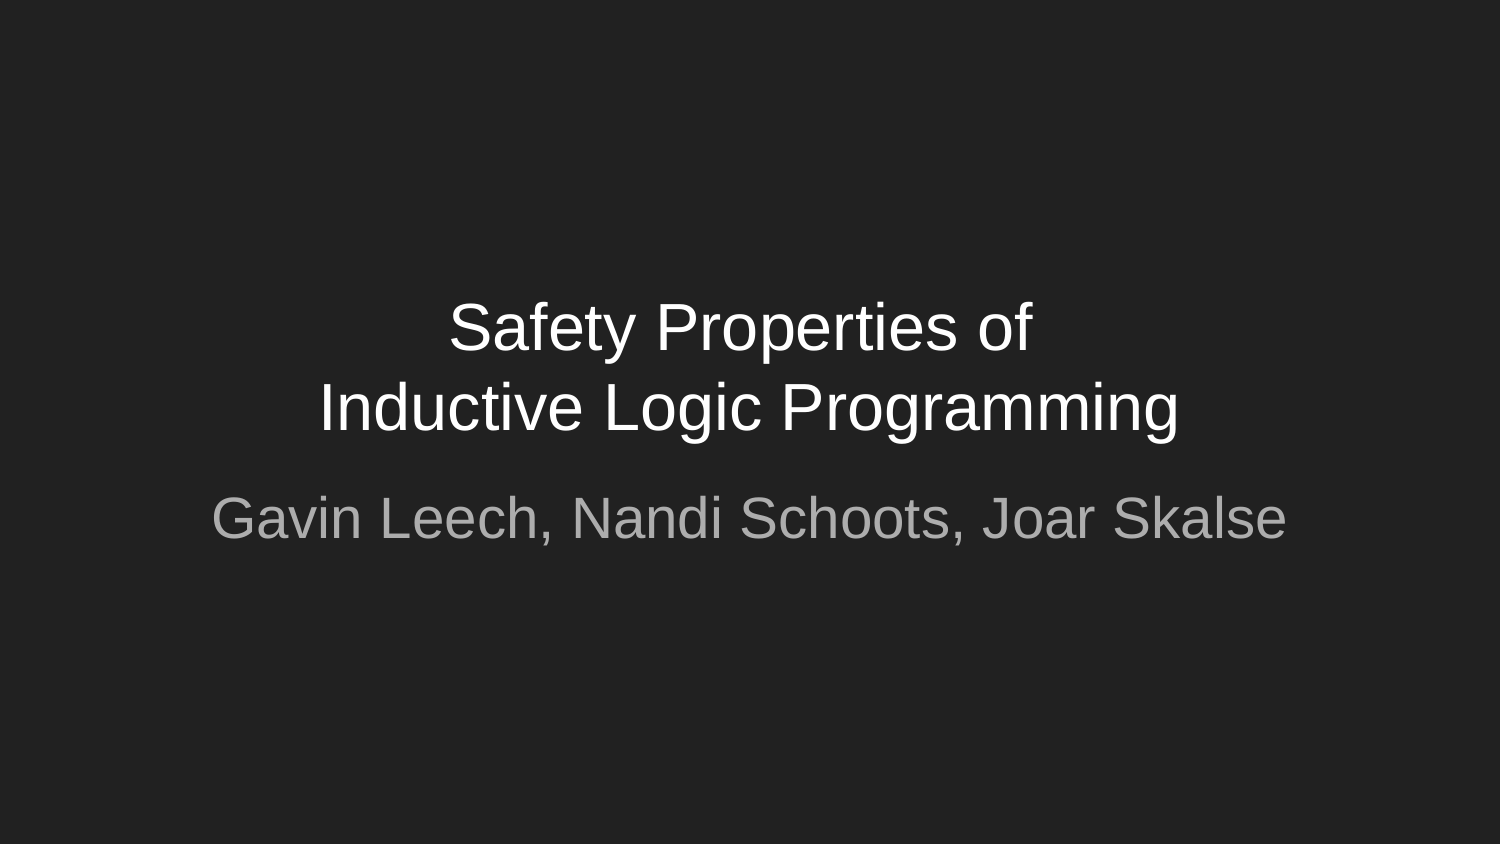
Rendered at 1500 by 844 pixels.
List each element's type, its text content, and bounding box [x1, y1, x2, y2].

title Safety Properties of Inductive Logic Programming [51, 122, 1449, 459]
subtitle Gavin Leech, Nandi Schoots, Joar Skalse [51, 464, 1449, 595]
